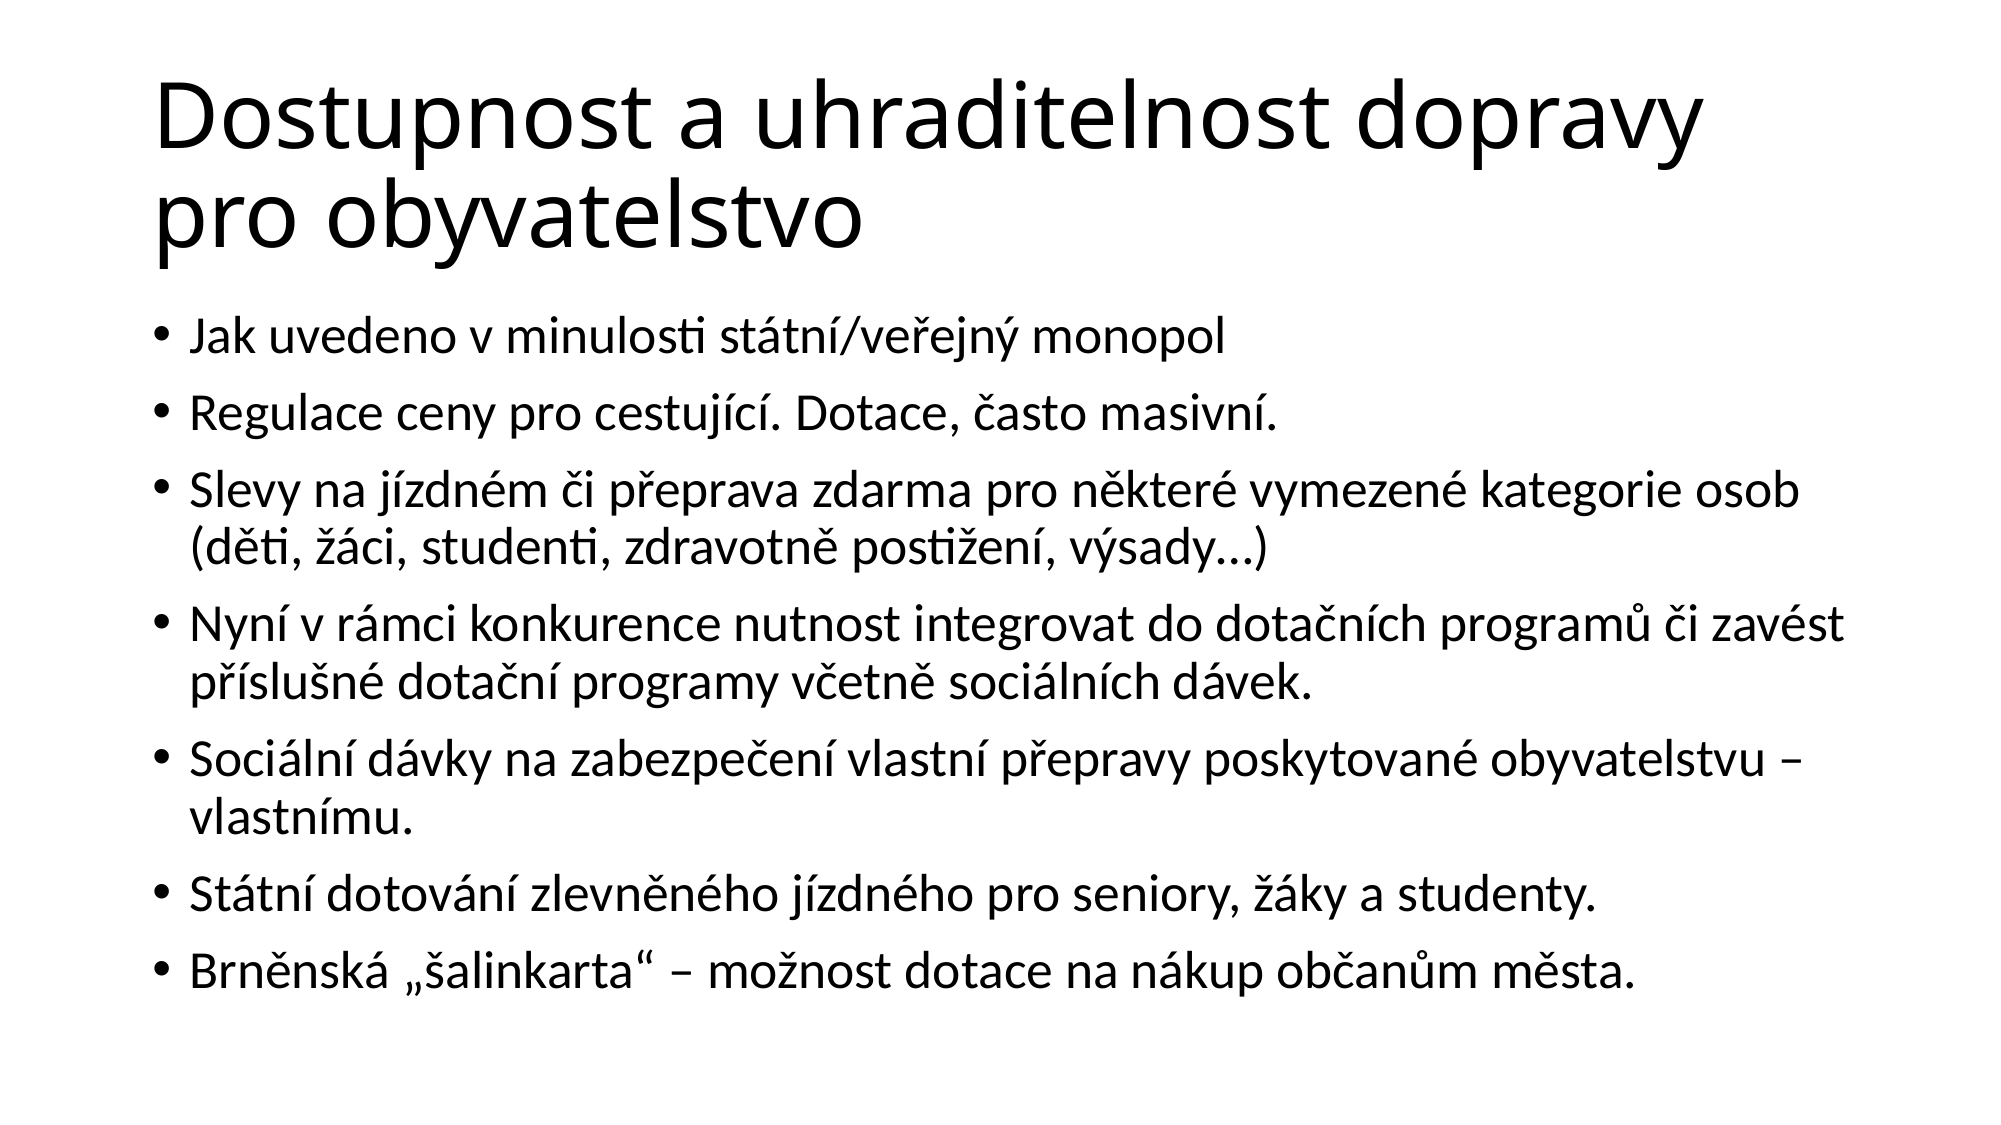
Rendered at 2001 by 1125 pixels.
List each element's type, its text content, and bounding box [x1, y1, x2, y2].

list Jak uvedeno v minulosti státní/veřejný monopol Regulace ceny pro cestující. Dotace, často masivní. Slevy na jízdném či přeprava zdarma pro některé vymezené kategorie osob (děti, žáci, studenti, zdravotně postižení, výsady…) Nyní v rámci konkurence nutnost integrovat do dotačních programů či zavést příslušné dotační programy včetně sociálních dávek. Sociální dávky na zabezpečení vlastní přepravy poskytované obyvatelstvu – vlastnímu. Státní dotování zlevněného jízdného pro seniory, žáky a studenty. Brněnská „šalinkarta“ – možnost dotace na nákup občanům města. [137, 299, 1863, 1014]
title Dostupnost a uhraditelnost dopravy pro obyvatelstvo [137, 59, 1863, 278]
